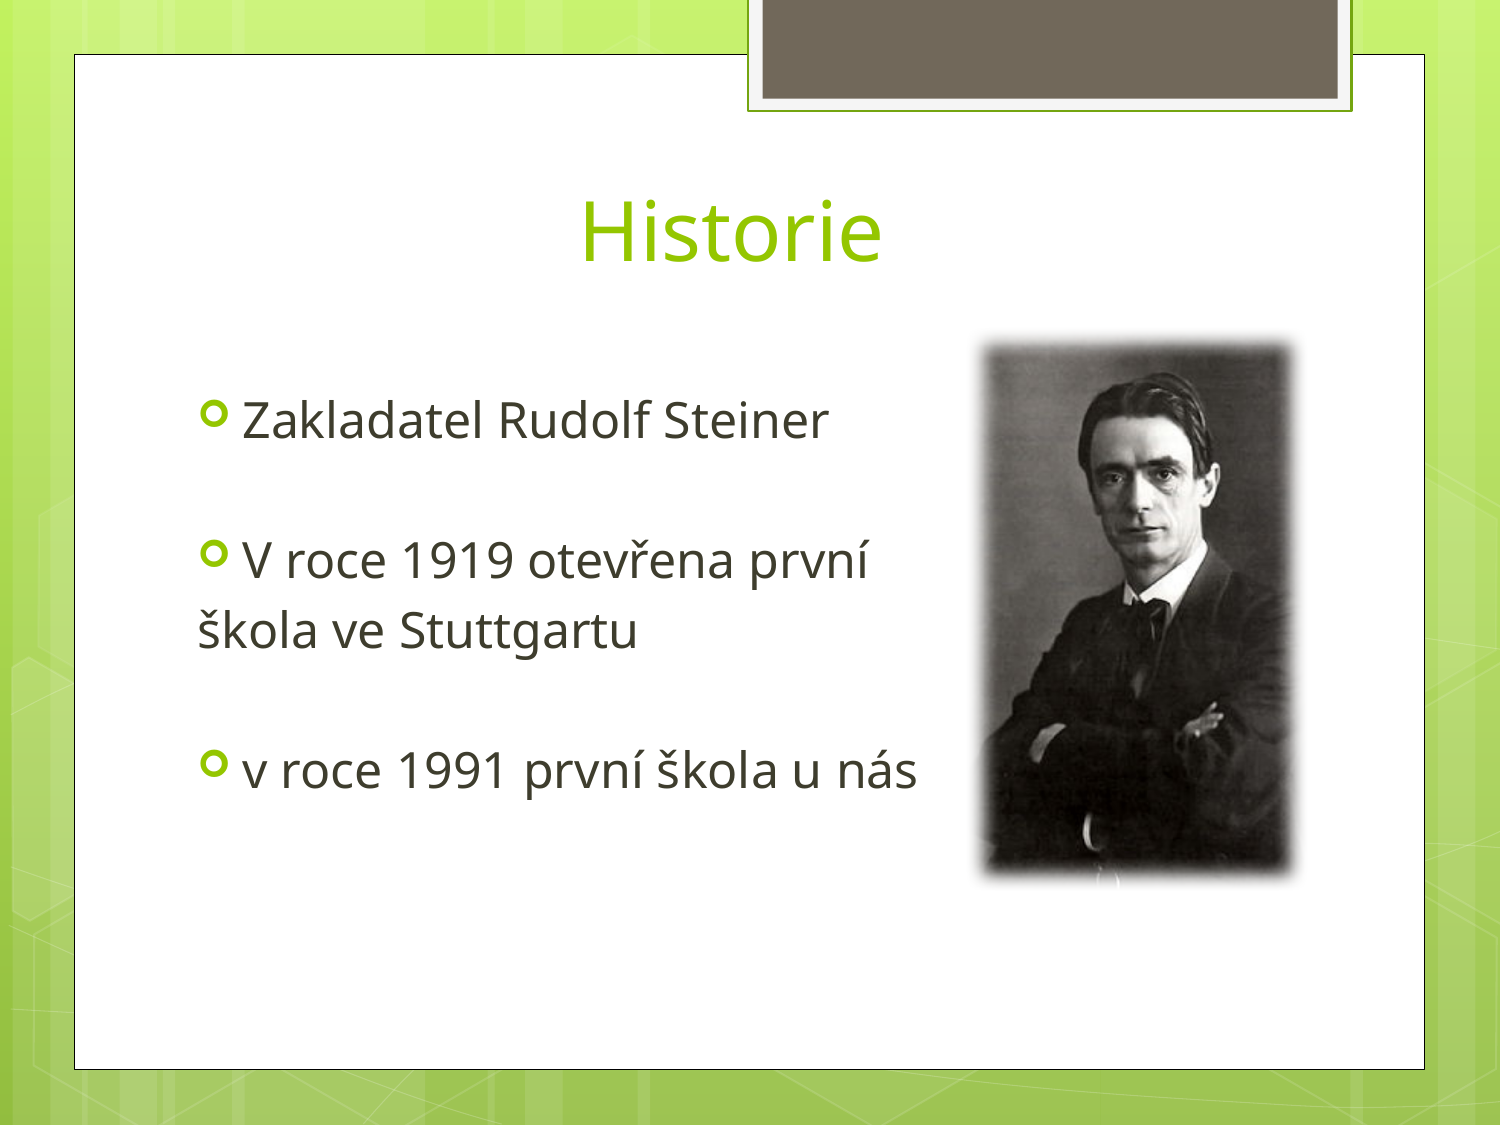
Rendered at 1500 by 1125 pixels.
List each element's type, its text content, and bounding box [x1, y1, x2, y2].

title Historie [155, 160, 1308, 286]
picture [965, 326, 1309, 892]
list Zakladatel Rudolf Steiner V roce 1919 otevřena první škola ve Stuttgartu v roce 1991 první škola u nás [171, 381, 1283, 957]
